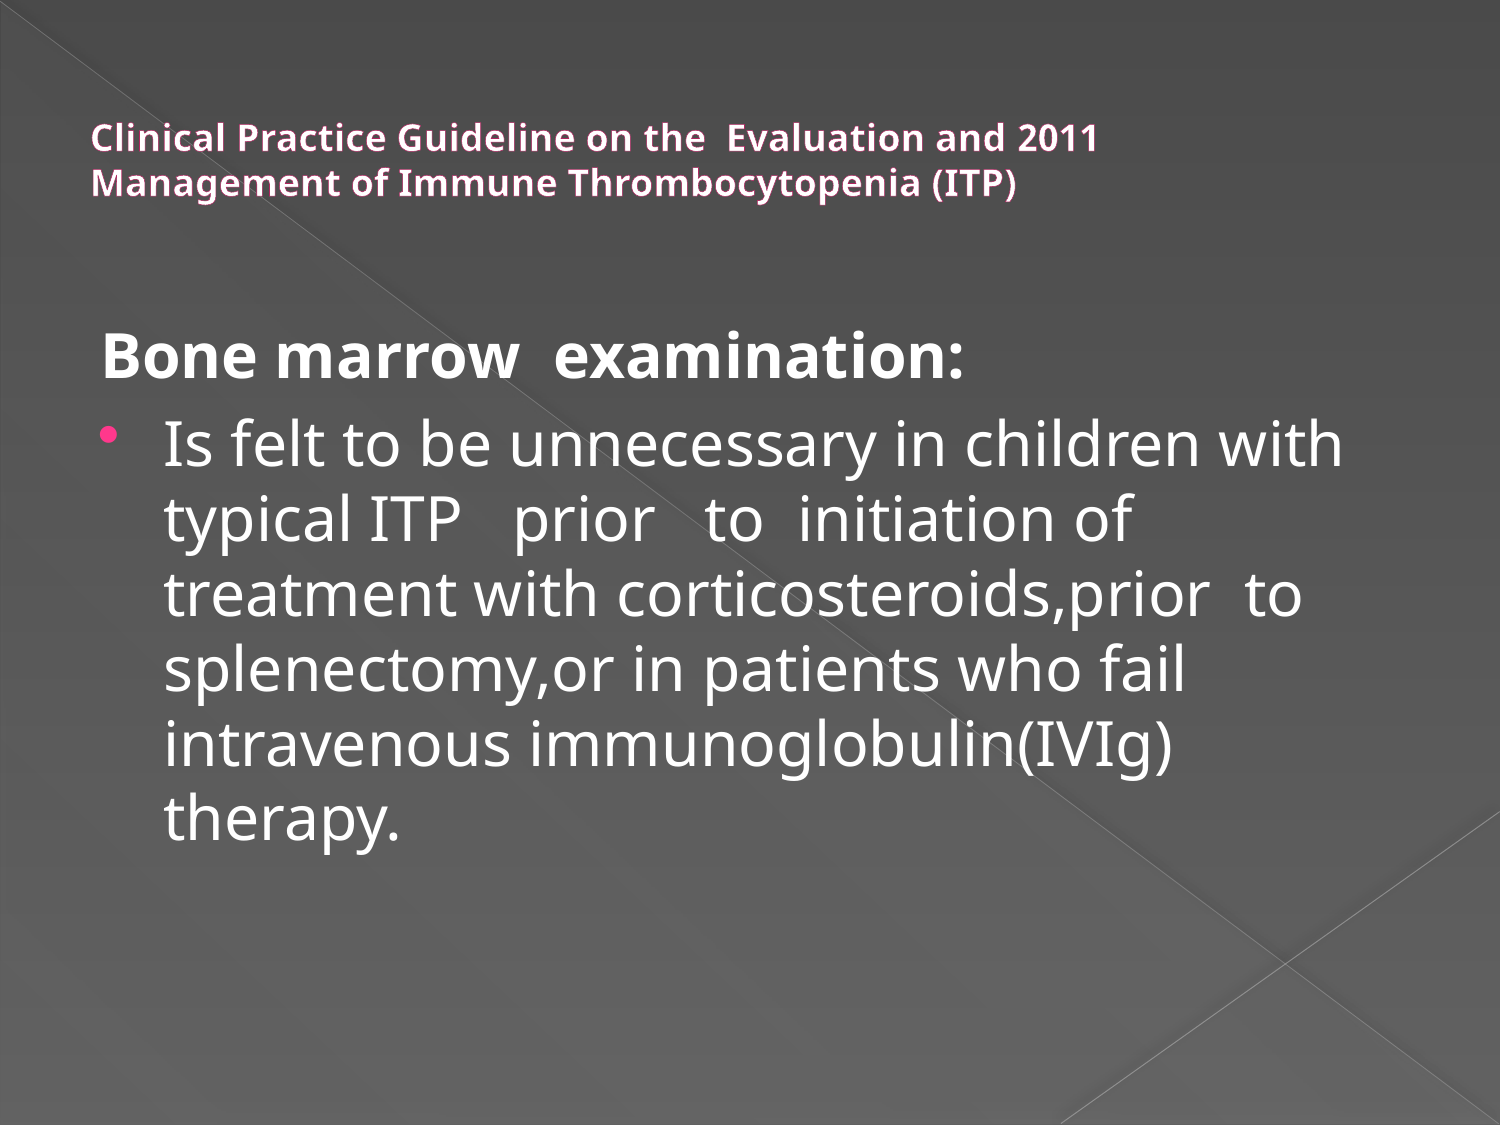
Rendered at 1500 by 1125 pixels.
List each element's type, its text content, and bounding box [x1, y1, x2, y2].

list Bone marrow examination: Is felt to be unnecessary in children with typical ITP prior to initiation of treatment with corticosteroids,prior to splenectomy,or in patients who fail intravenous immunoglobulin(IVIg) therapy. [75, 308, 1425, 1059]
title 2011 Clinical Practice Guideline on the Evaluation and Management of Immune Thrombocytopenia (ITP) [75, 43, 1425, 274]
